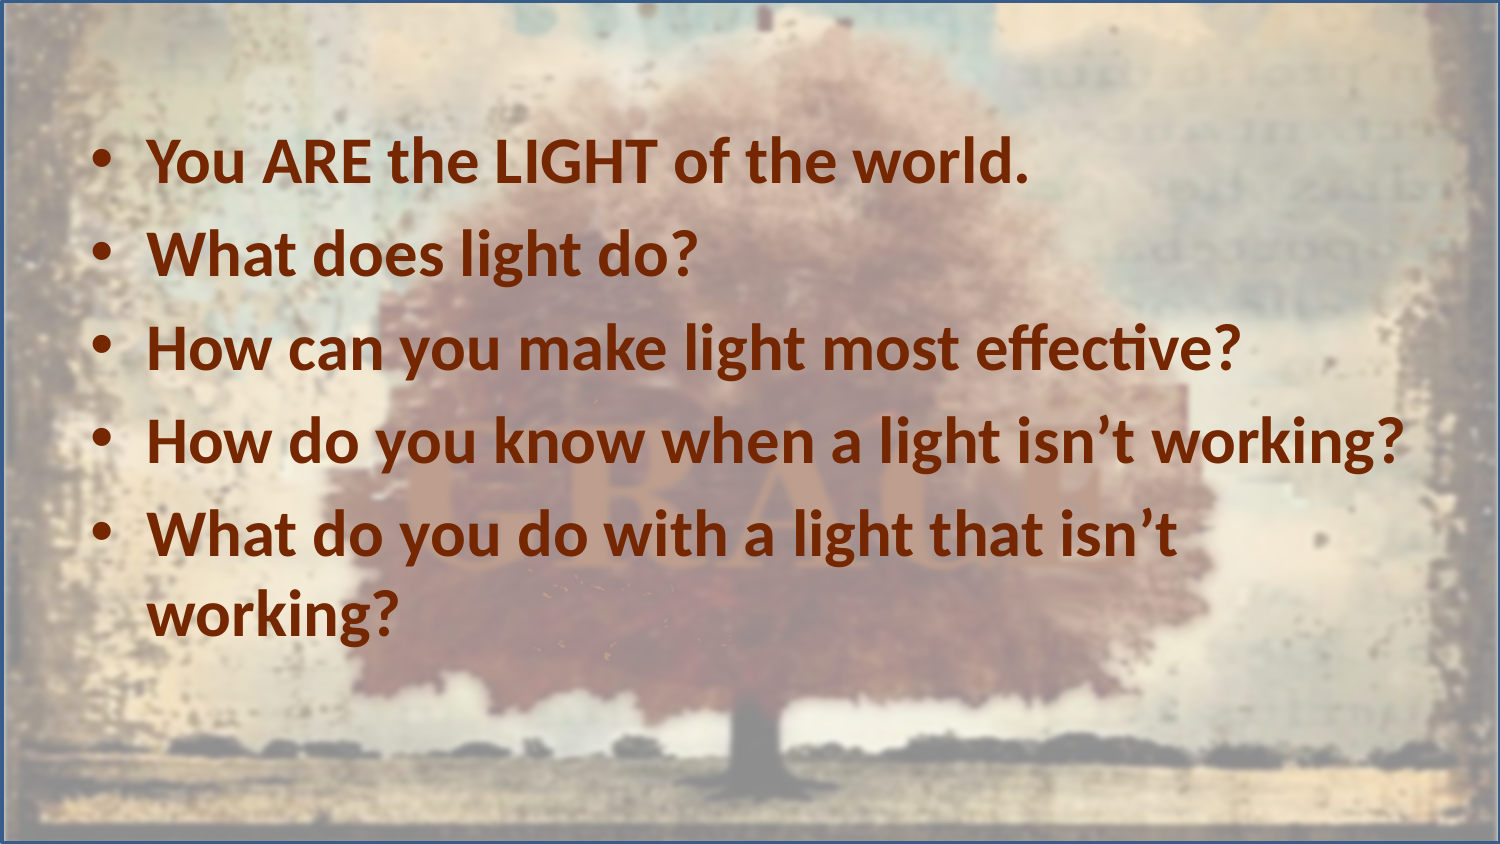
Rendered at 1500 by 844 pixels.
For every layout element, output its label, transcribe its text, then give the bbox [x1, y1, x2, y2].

picture [0, 0, 1500, 844]
list You ARE the LIGHT of the world. What does light do? How can you make light most effective? How do you know when a light isn’t working? What do you do with a light that isn’t working? [75, 109, 1438, 754]
